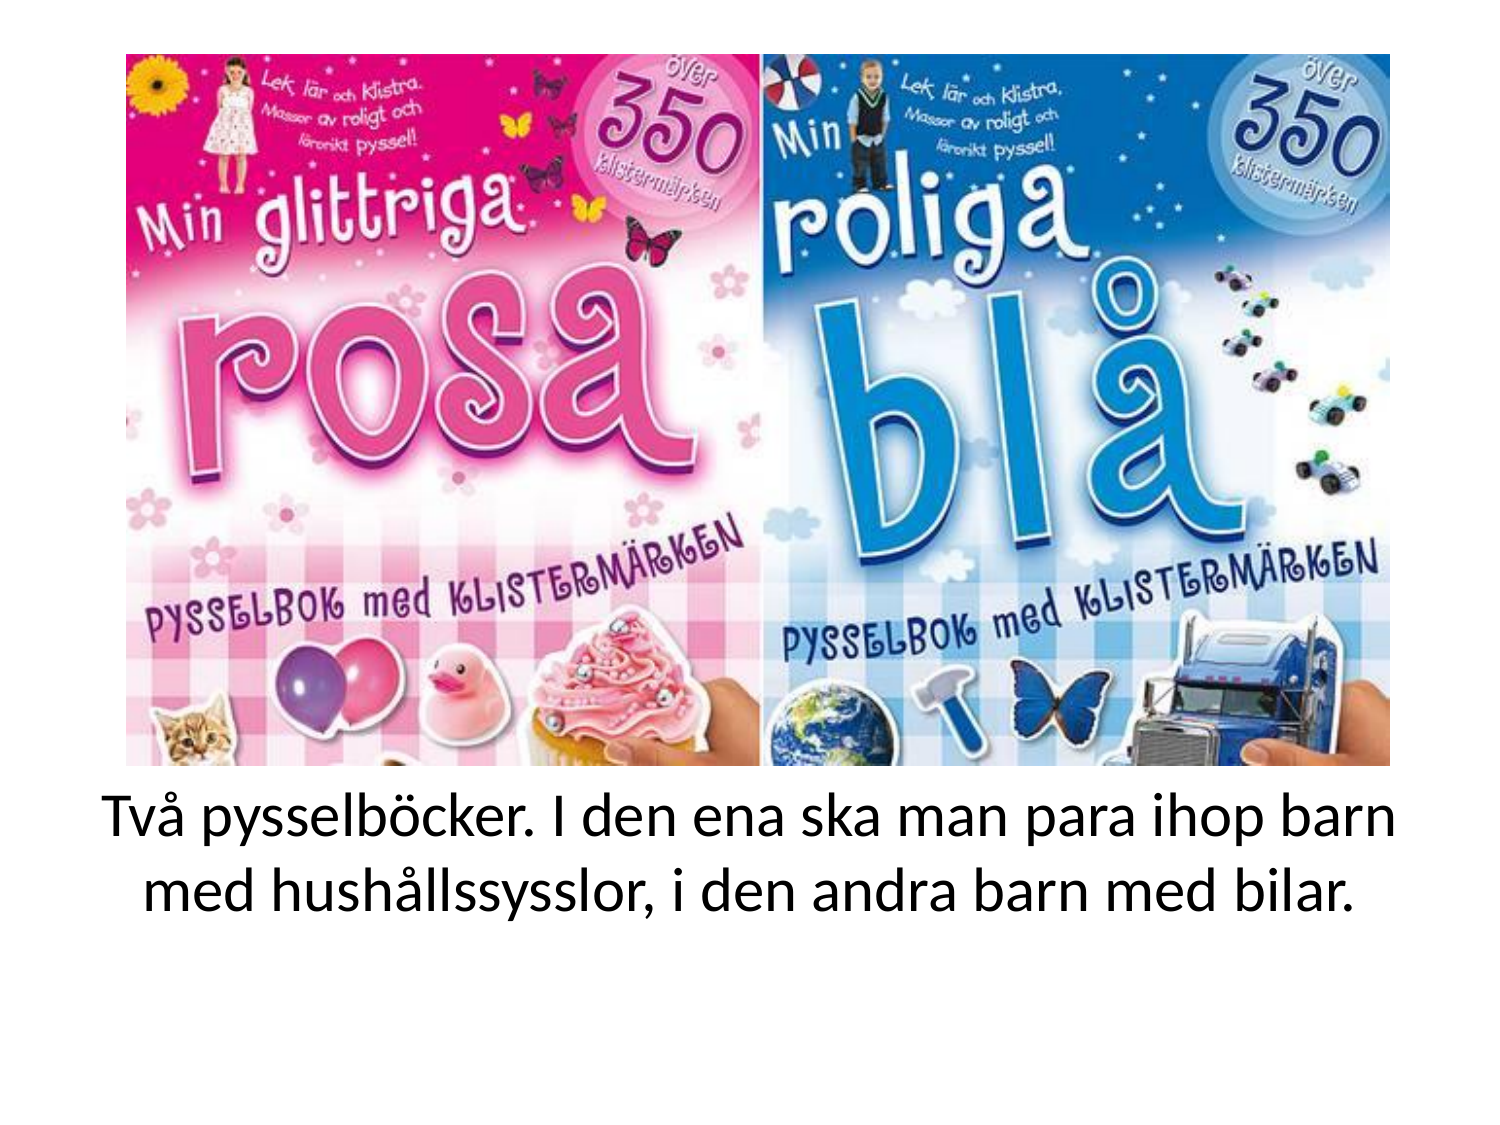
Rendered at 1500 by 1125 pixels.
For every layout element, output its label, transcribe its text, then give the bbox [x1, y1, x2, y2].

picture [126, 54, 1391, 766]
list Två pysselböcker. I den ena ska man para ihop barn med hushållssysslor, i den andra barn med bilar. [75, 765, 1425, 1005]
